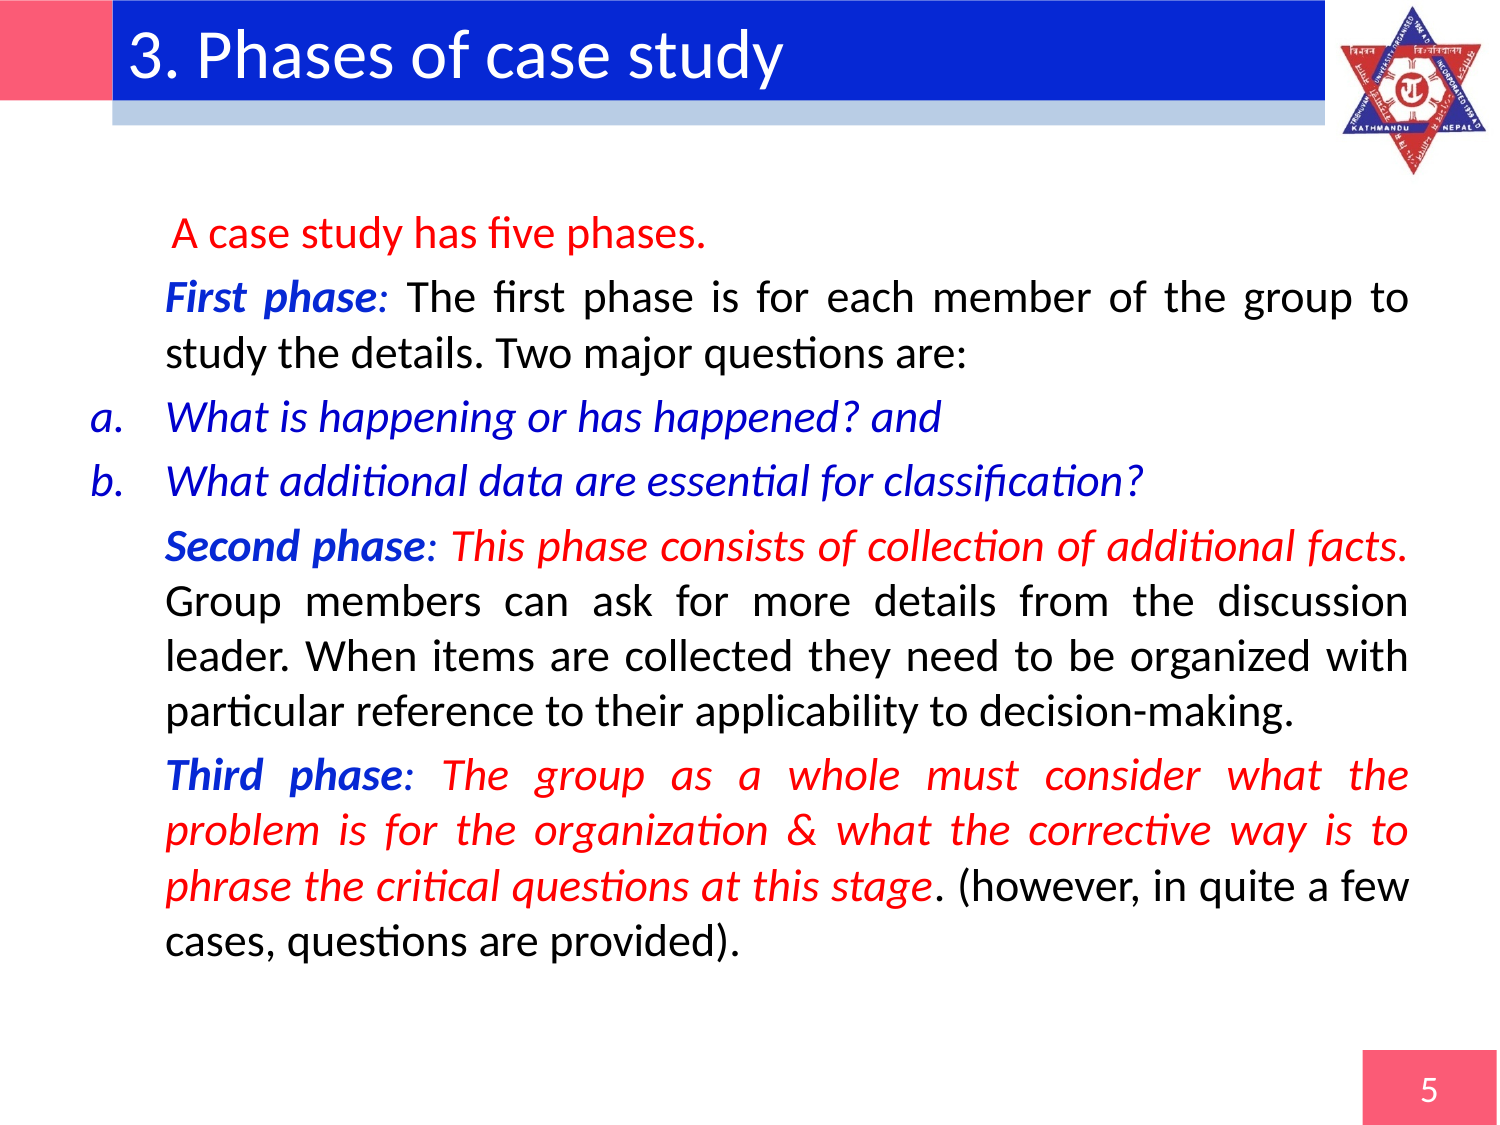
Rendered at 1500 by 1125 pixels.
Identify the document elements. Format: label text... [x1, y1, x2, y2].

list A case study has five phases. First phase: The first phase is for each member of the group to study the details. Two major questions are: What is happening or has happened? and What additional data are essential for classification? Second phase: This phase consists of collection of additional facts. Group members can ask for more details from the discussion leader. When items are collected they need to be organized with particular reference to their applicability to decision-making. Third phase: The group as a whole must consider what the problem is for the organization & what the corrective way is to phrase the critical questions at this stage. (however, in quite a few cases, questions are provided). [75, 195, 1425, 1000]
title 3. Phases of case study [112, 0, 1322, 101]
picture [1324, 0, 1500, 188]
slide_number 5 [1362, 1050, 1497, 1125]
